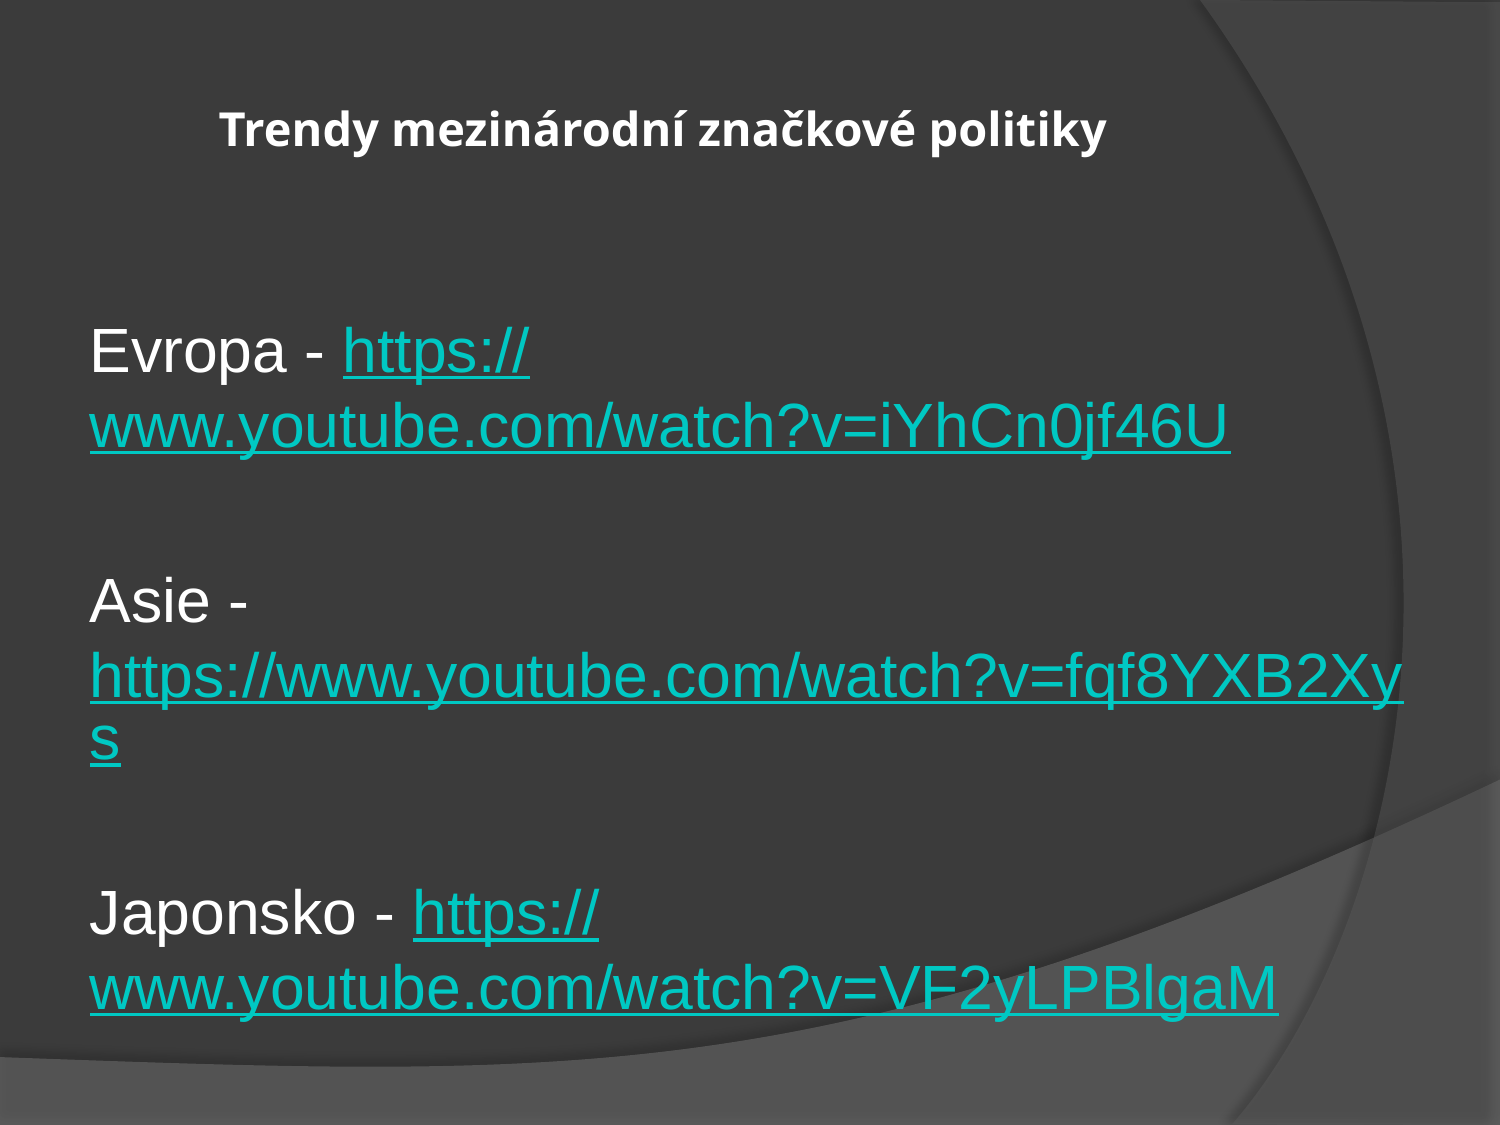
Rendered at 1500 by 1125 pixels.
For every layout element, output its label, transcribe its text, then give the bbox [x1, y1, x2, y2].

title Trendy mezinárodní značkové politiky [210, 91, 1483, 164]
list Evropa - https://www.youtube.com/watch?v=iYhCn0jf46U Asie - https://www.youtube.com/watch?v=fqf8YXB2Xys Japonsko - https://www.youtube.com/watch?v=VF2yLPBlgaM [75, 302, 1425, 1005]
